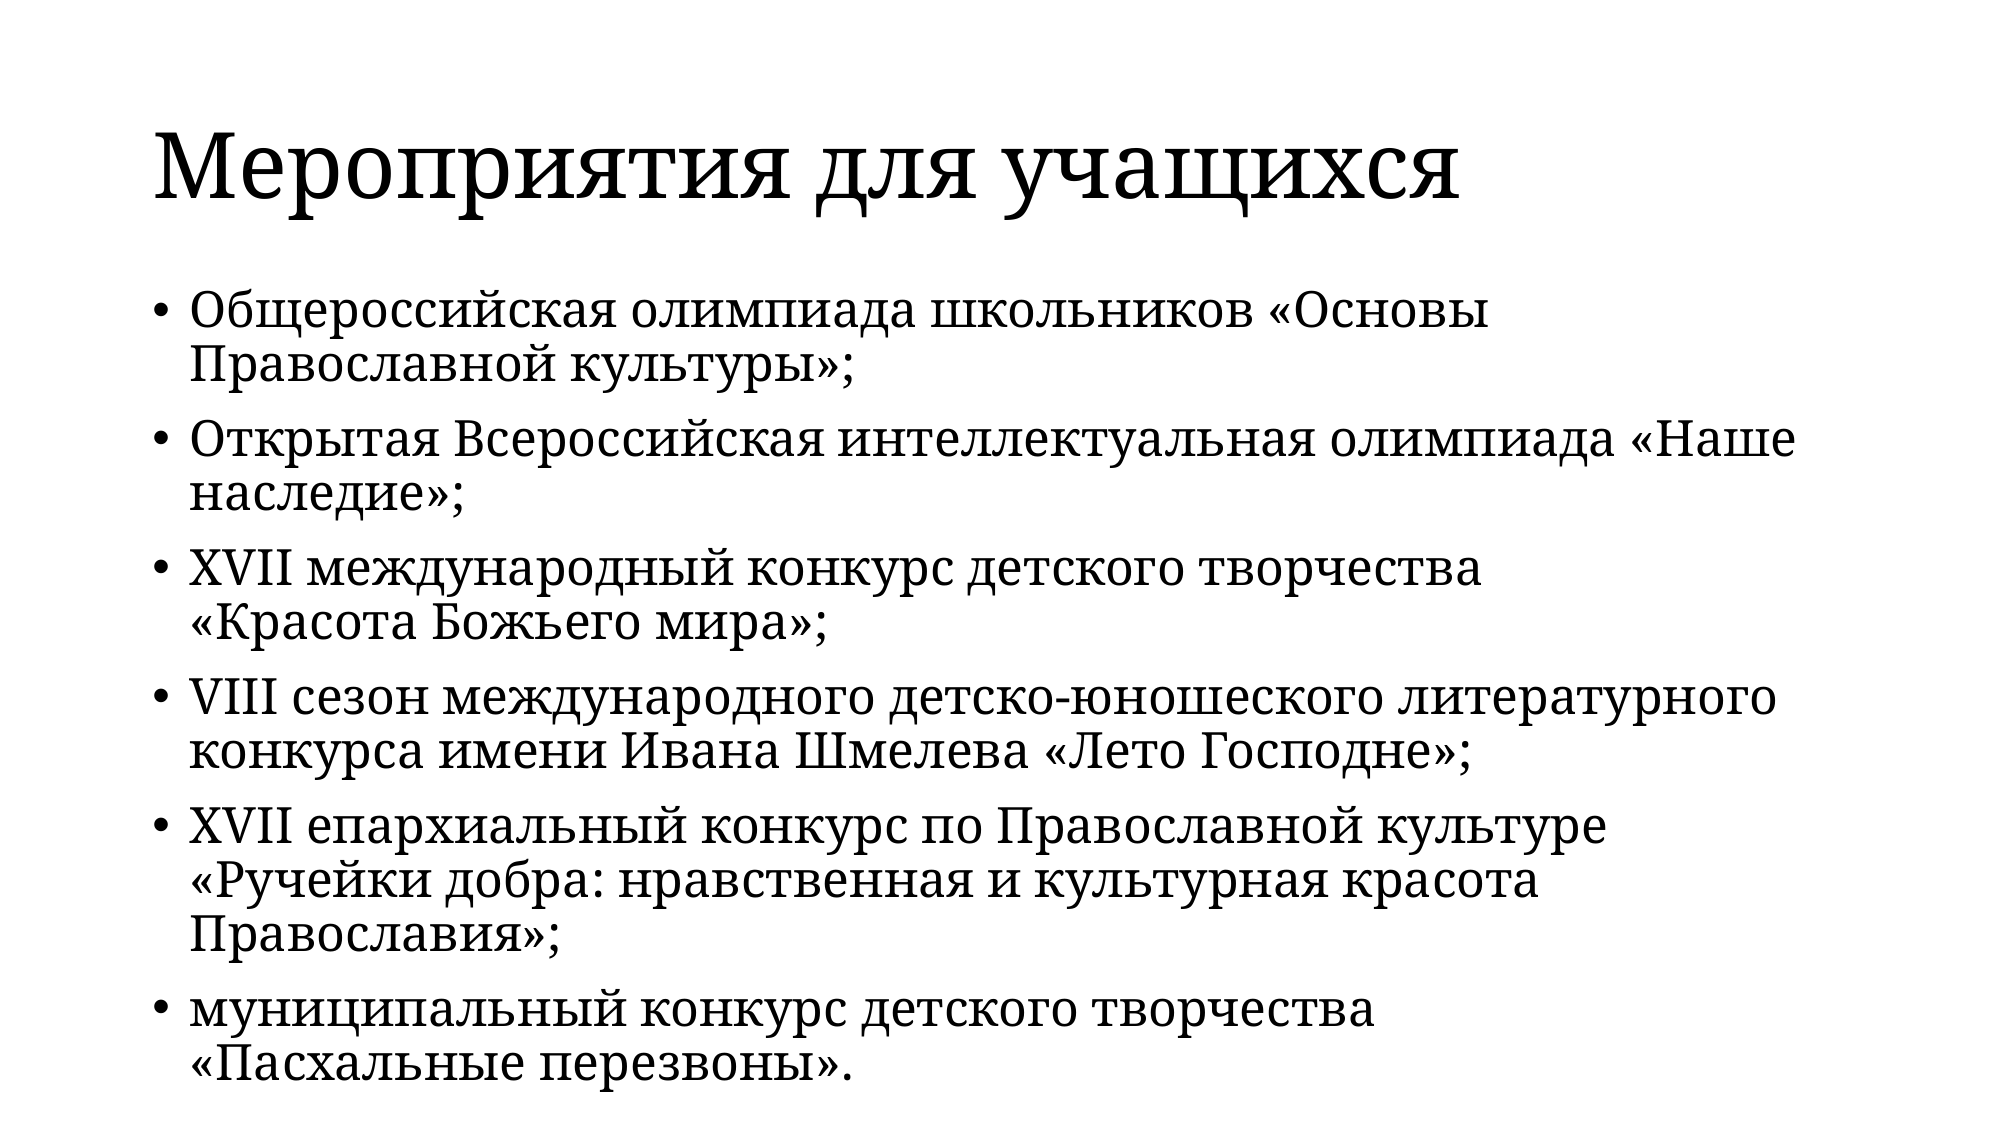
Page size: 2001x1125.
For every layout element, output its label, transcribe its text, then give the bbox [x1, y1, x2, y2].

list Общероссийская олимпиада школьников «Основы Православной культуры»; Открытая Всероссийская интеллектуальная олимпиада «Наше наследие»; XVII международный конкурс детского творчества «Красота Божьего мира»; VIII сезон международного детско-юношеского литературного конкурса имени Ивана Шмелева «Лето Господне»; XVII епархиальный конкурс по Православной культуре «Ручейки добра: нравственная и культурная красота Православия»; муниципальный конкурс детского творчества «Пасхальные перезвоны». [137, 277, 1863, 1066]
title Мероприятия для учащихся [137, 59, 1863, 277]
